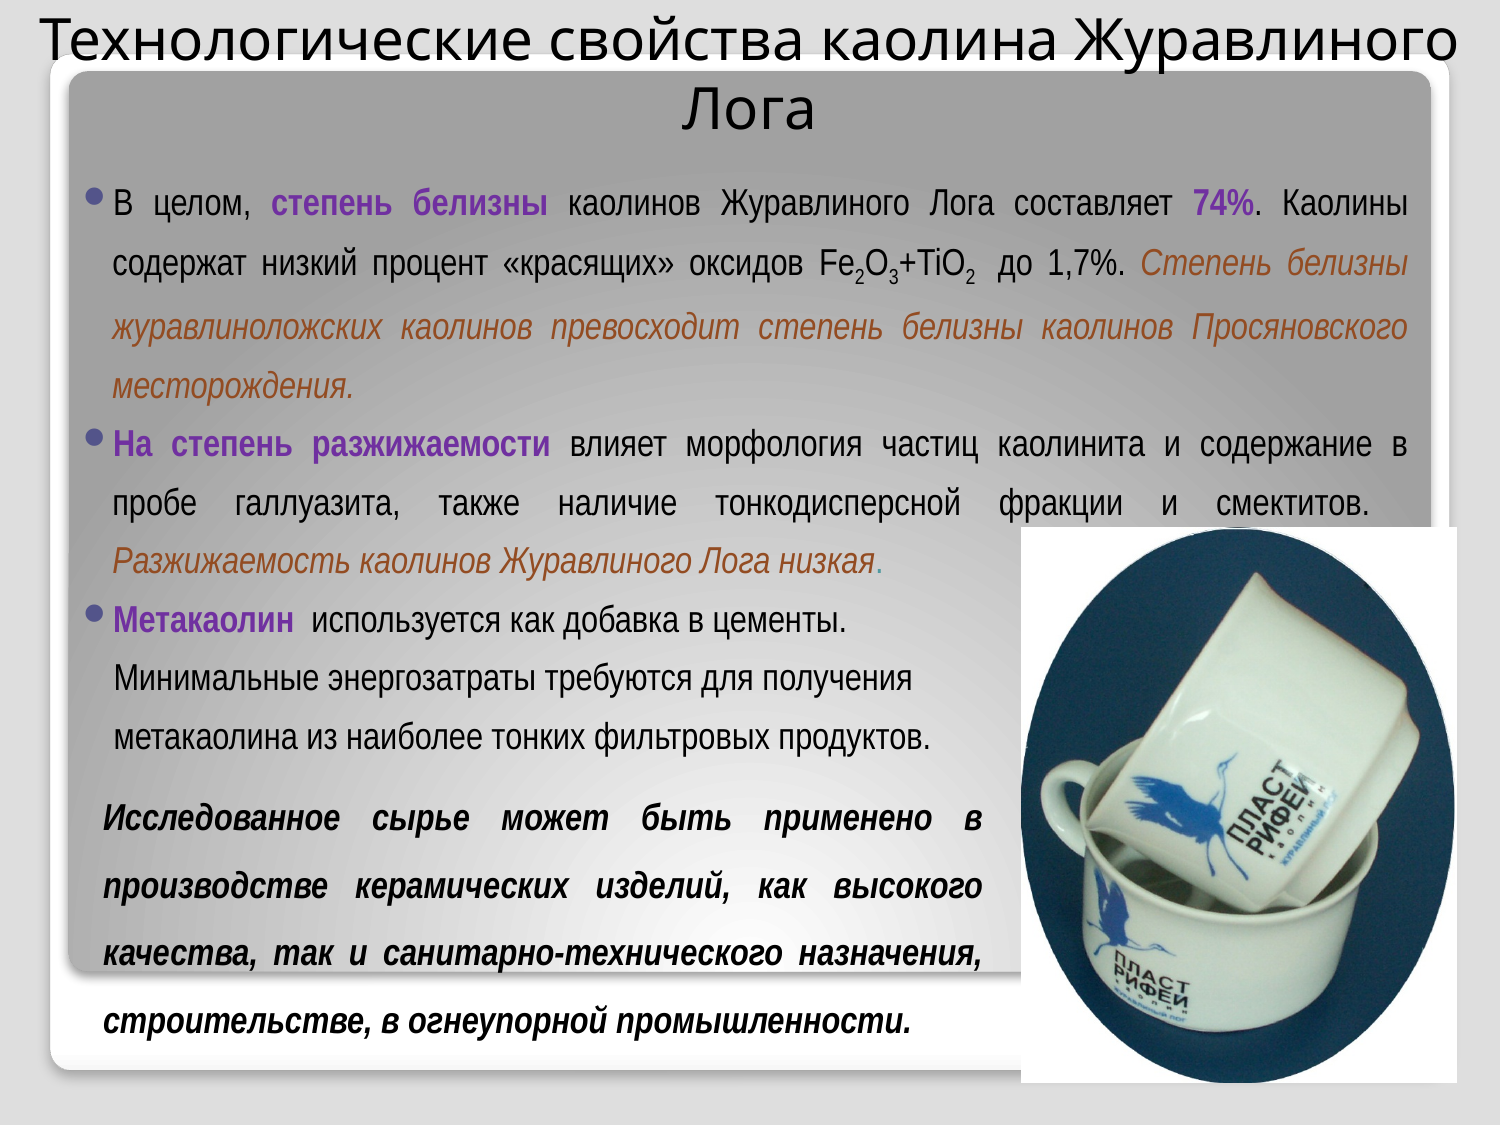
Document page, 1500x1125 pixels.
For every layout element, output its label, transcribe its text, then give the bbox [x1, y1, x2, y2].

picture [1021, 526, 1457, 1083]
title Технологические свойства каолина Журавлиного Лога [0, 0, 1500, 149]
list В целом, степень белизны каолинов Журавлиного Лога составляет 74%. Каолины содержат низкий процент «красящих» оксидов Fe2O3+TiO2 до 1,7%. Степень белизны журавлиноложских каолинов превосходит степень белизны каолинов Просяновского месторождения. На степень разжижаемости влияет морфология частиц каолинита и содержание в пробе галлуазита, также наличие тонкодисперсной фракции и смектитов. Разжижаемость каолинов Журавлиного Лога низкая. Метакаолин используется как добавка в цементы. Минимальные энергозатраты требуются для получения метакаолина из наиболее тонких фильтровых продуктов. [53, 149, 1424, 799]
text_box Исследованное сырье может быть применено в производстве керамических изделий, как высокого качества, так и санитарно-технического назначения, строительстве, в огнеупорной промышленности. [88, 763, 998, 1093]
